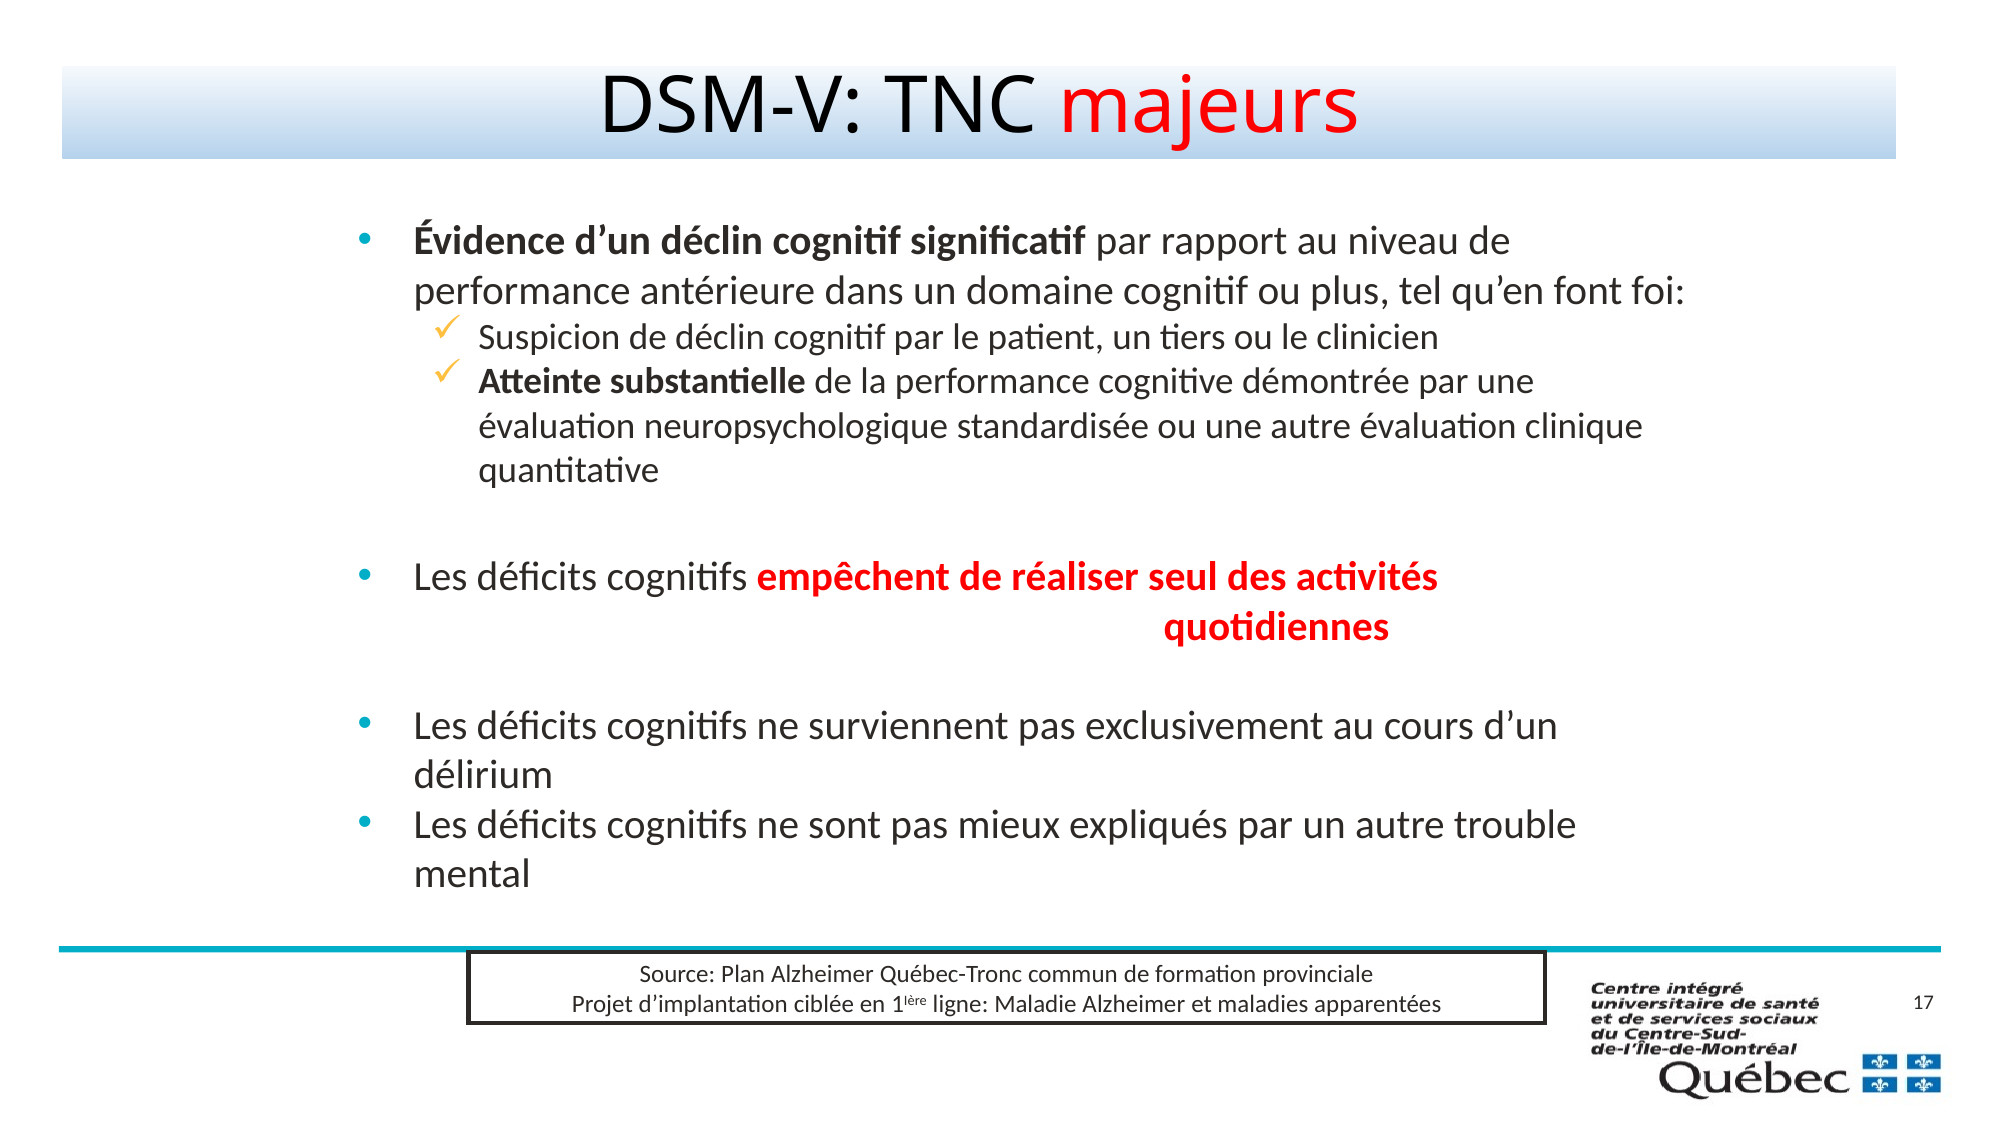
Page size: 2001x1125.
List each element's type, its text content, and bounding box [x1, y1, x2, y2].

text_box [62, 65, 1897, 159]
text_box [468, 951, 1545, 1024]
list Évidence d’un déclin cognitif significatif par rapport au niveau de performance antérieure dans un domaine cognitif ou plus, tel qu’en font foi: Suspicion de déclin cognitif par le patient, un tiers ou le clinicien Atteinte substantielle de la performance cognitive démontrée par une évaluation neuropsychologique standardisée ou une autre évaluation clinique quantitative Les déficits cognitifs empêchent de réaliser seul des activités quotidiennes Les déficits cognitifs ne surviennent pas exclusivement au cours d’un délirium Les déficits cognitifs ne sont pas mieux expliqués par un autre trouble mental [349, 205, 1703, 939]
picture [1558, 957, 1975, 1117]
slide_number 17 [1904, 980, 1945, 1020]
